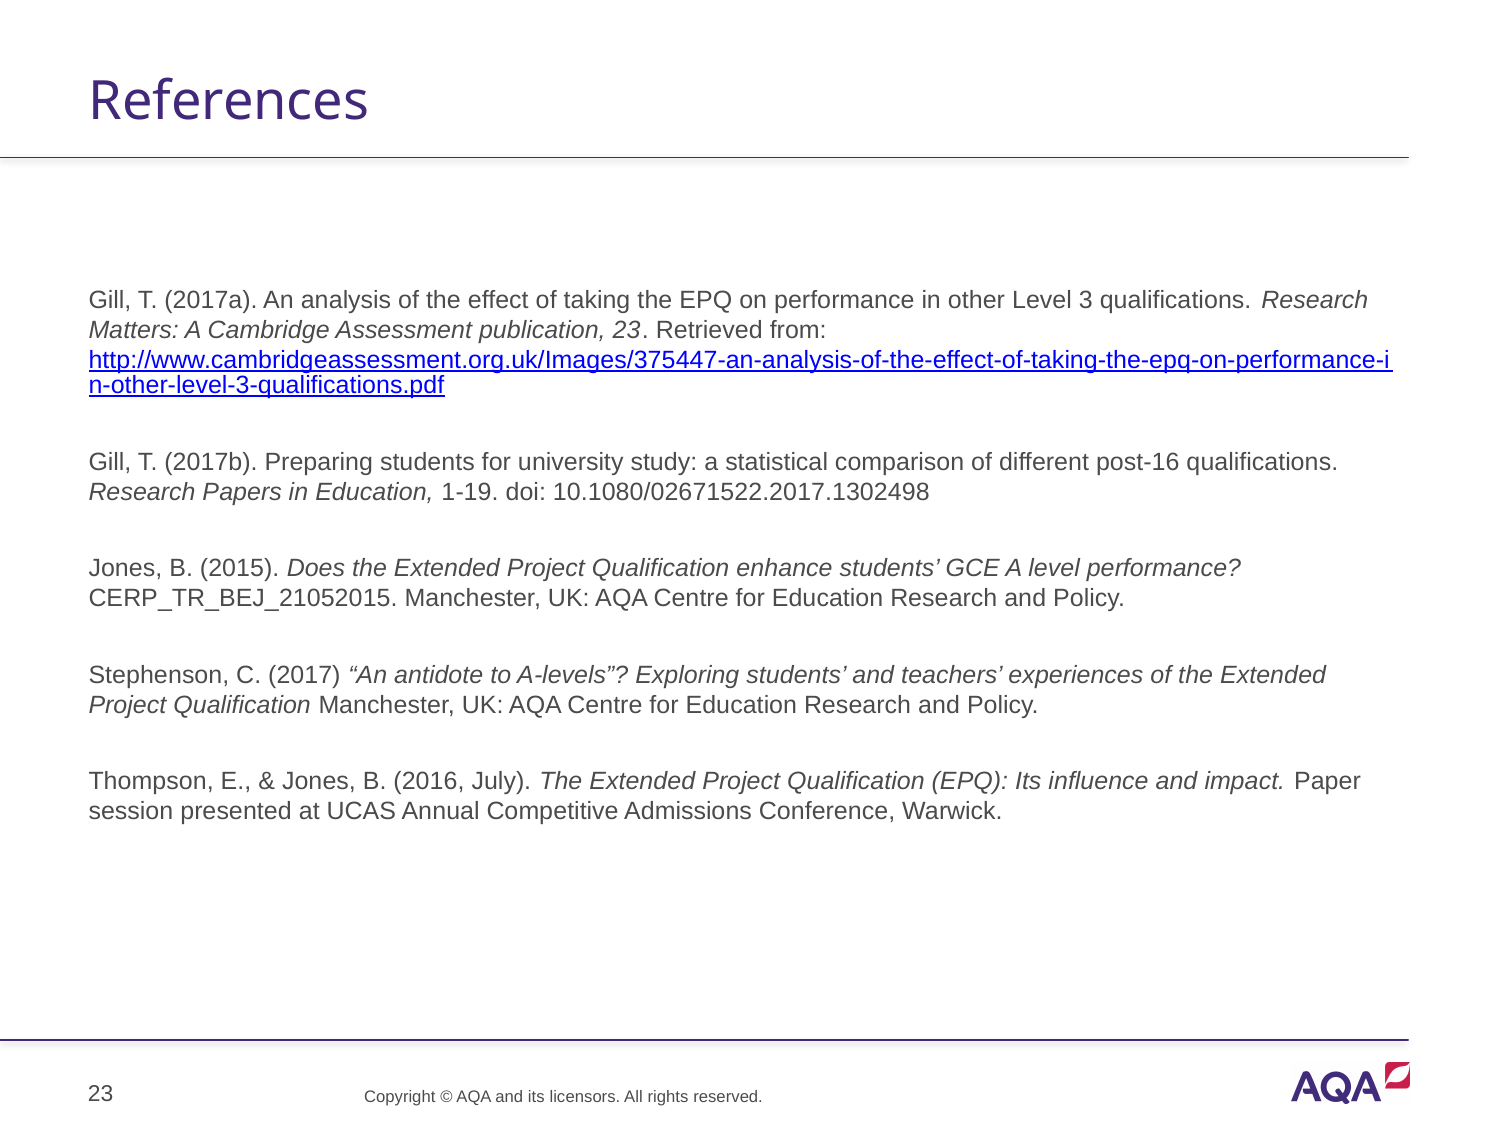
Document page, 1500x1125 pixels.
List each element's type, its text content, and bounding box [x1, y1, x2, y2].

slide_number 23 [72, 1062, 188, 1123]
list Gill, T. (2017a). An analysis of the effect of taking the EPQ on performance in other Level 3 qualifications. Research Matters: A Cambridge Assessment publication, 23. Retrieved from: http://www.cambridgeassessment.org.uk/Images/375447-an-analysis-of-the-effect-of-taking-the-epq-on-performance-in-other-level-3-qualifications.pdf Gill, T. (2017b). Preparing students for university study: a statistical comparison of different post-16 qualifications. Research Papers in Education, 1-19. doi: 10.1080/02671522.2017.1302498 Jones, B. (2015). Does the Extended Project Qualification enhance students’ GCE A level performance? CERP_TR_BEJ_21052015. Manchester, UK: AQA Centre for Education Research and Policy. Stephenson, C. (2017) “An antidote to A-levels”? Exploring students’ and teachers’ experiences of the Extended Project Qualification Manchester, UK: AQA Centre for Education Research and Policy. Thompson, E., & Jones, B. (2016, July). The Extended Project Qualification (EPQ): Its influence and impact. Paper session presented at UCAS Annual Competitive Admissions Conference, Warwick. [88, 284, 1409, 1007]
picture [1291, 1062, 1410, 1104]
title References [88, 72, 1409, 144]
footer Copyright © AQA and its licensors. All rights reserved. [324, 1084, 764, 1124]
